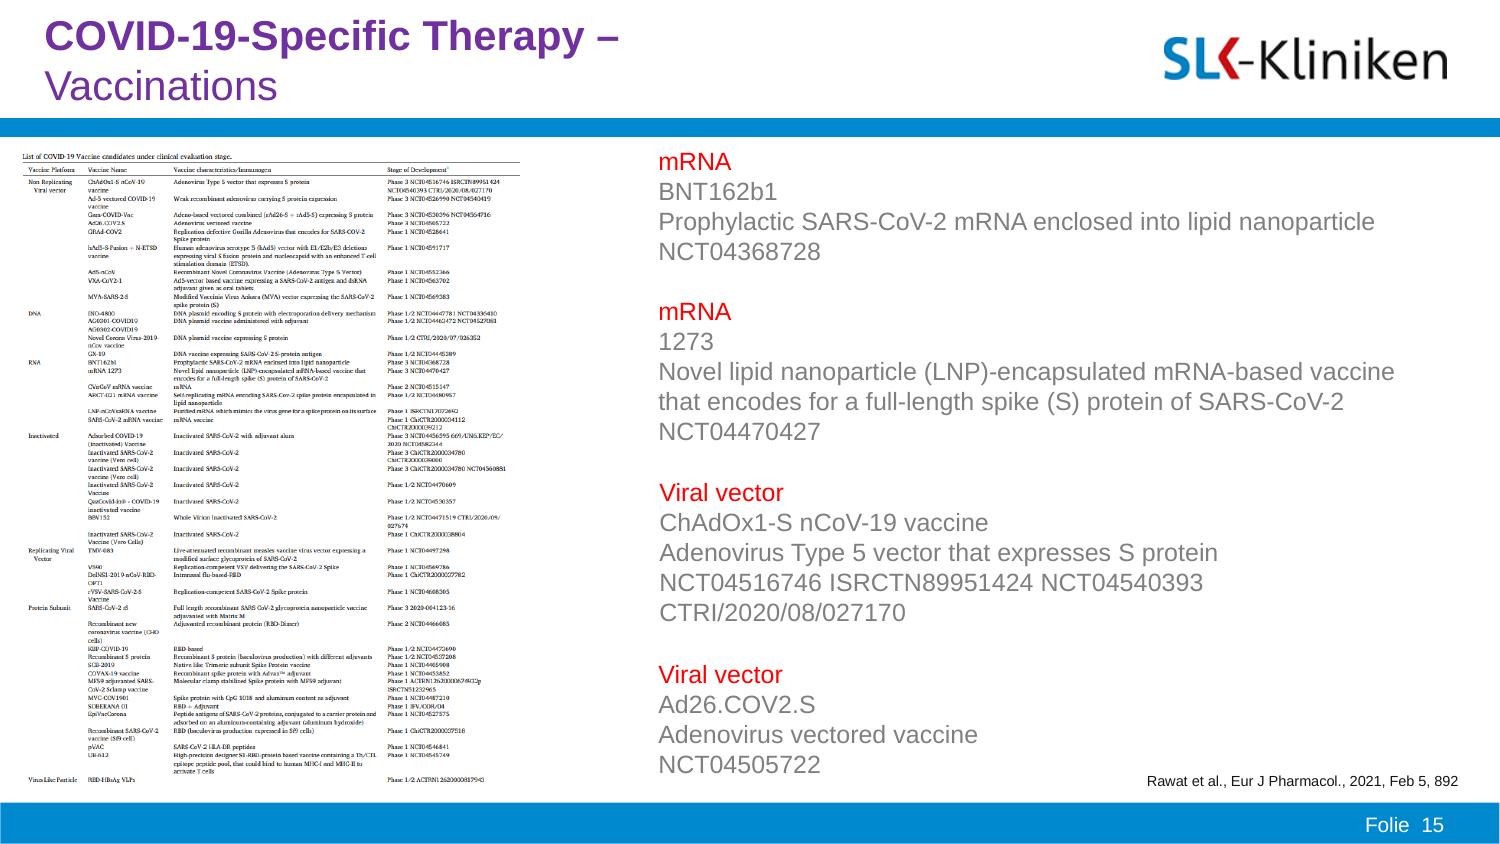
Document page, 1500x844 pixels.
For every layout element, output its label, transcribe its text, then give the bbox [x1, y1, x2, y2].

text_box Viral vector ChAdOx1-S nCoV-19 vaccine Adenovirus Type 5 vector that expresses S protein NCT04516746 ISRCTN89951424 NCT04540393 CTRI/2020/08/027170 [644, 469, 1459, 634]
picture [1164, 37, 1447, 80]
text_box Rawat et al., Eur J Pharmacol., 2021, Feb 5, 892 [1132, 764, 1483, 797]
title COVID-19-Specific Therapy – Vaccinations [29, 23, 1081, 95]
text_box mRNA BNT162b1 Prophylactic SARS-CoV-2 mRNA enclosed into lipid nanoparticle NCT04368728 mRNA 1273 Novel lipid nanoparticle (LNP)-encapsulated mRNA-based vaccine that encodes for a full-length spike (S) protein of SARS-CoV-2 NCT04470427 [643, 138, 1459, 453]
picture [17, 149, 526, 786]
picture [1164, 37, 1174, 46]
text_box Viral vector Ad26.COV2.S Adenovirus vectored vaccine NCT04505722 [643, 651, 1394, 787]
